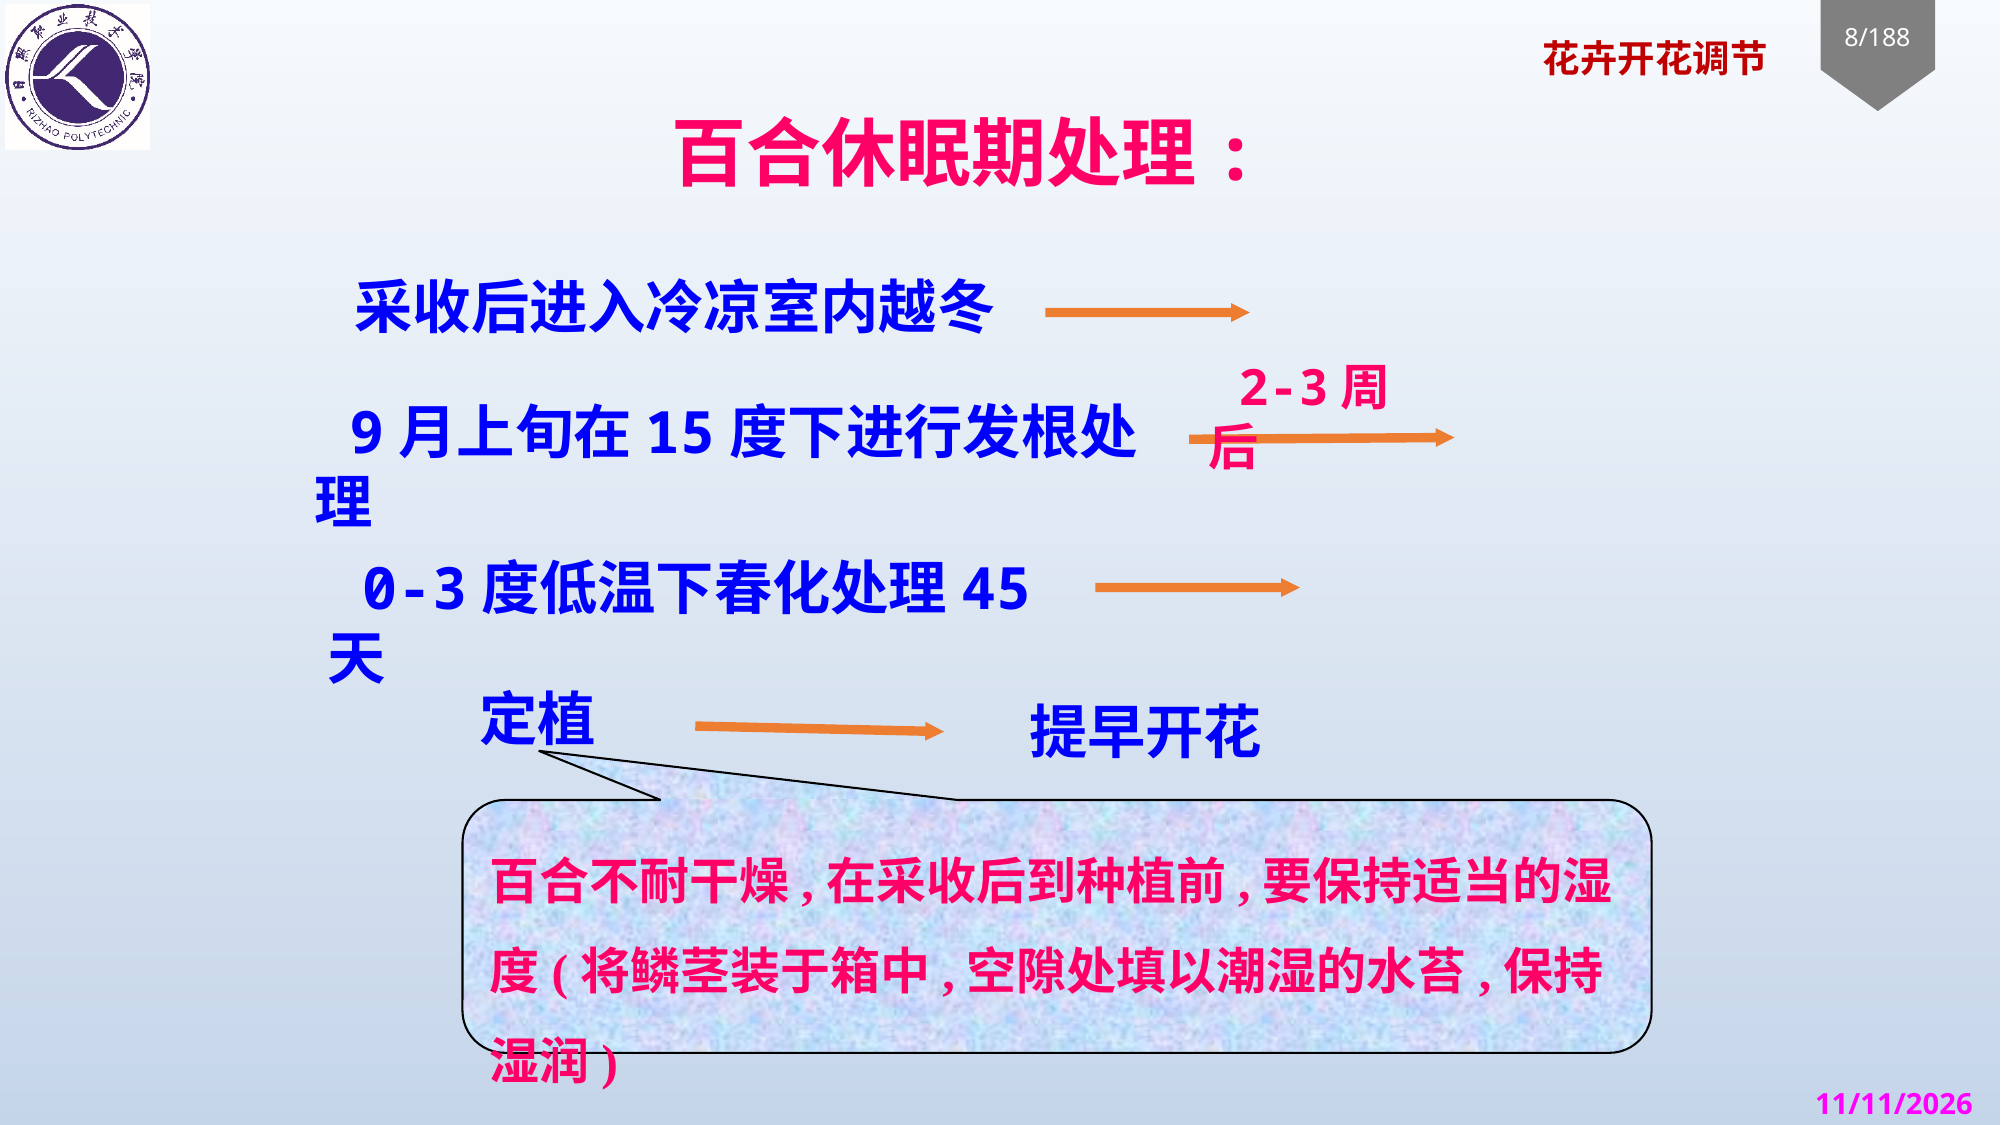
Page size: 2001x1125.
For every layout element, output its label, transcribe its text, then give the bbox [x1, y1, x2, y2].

text_box 采收后进入冷凉室内越冬 [312, 262, 1025, 348]
text_box [1049, 308, 1250, 317]
picture [5, 4, 150, 150]
text_box [1099, 583, 1300, 592]
text_box 9月上旬在15度下进行发根处理 [300, 387, 1175, 543]
text_box [699, 726, 945, 736]
text_box [1432, 433, 1455, 442]
text_box 定植 [437, 675, 650, 760]
text_box 0-3度低温下春化处理45天 [312, 543, 1075, 699]
text_box 2-3周后 [1193, 348, 1432, 483]
title 百合休眠期处理: [87, 62, 1888, 250]
text_box 百合不耐干燥,在采收后到种植前,要保持适当的湿度(将鳞茎装于箱中,空隙处填以潮湿的水苔,保持湿润) [462, 750, 1652, 1053]
text_box 提早开花 [987, 687, 1450, 773]
